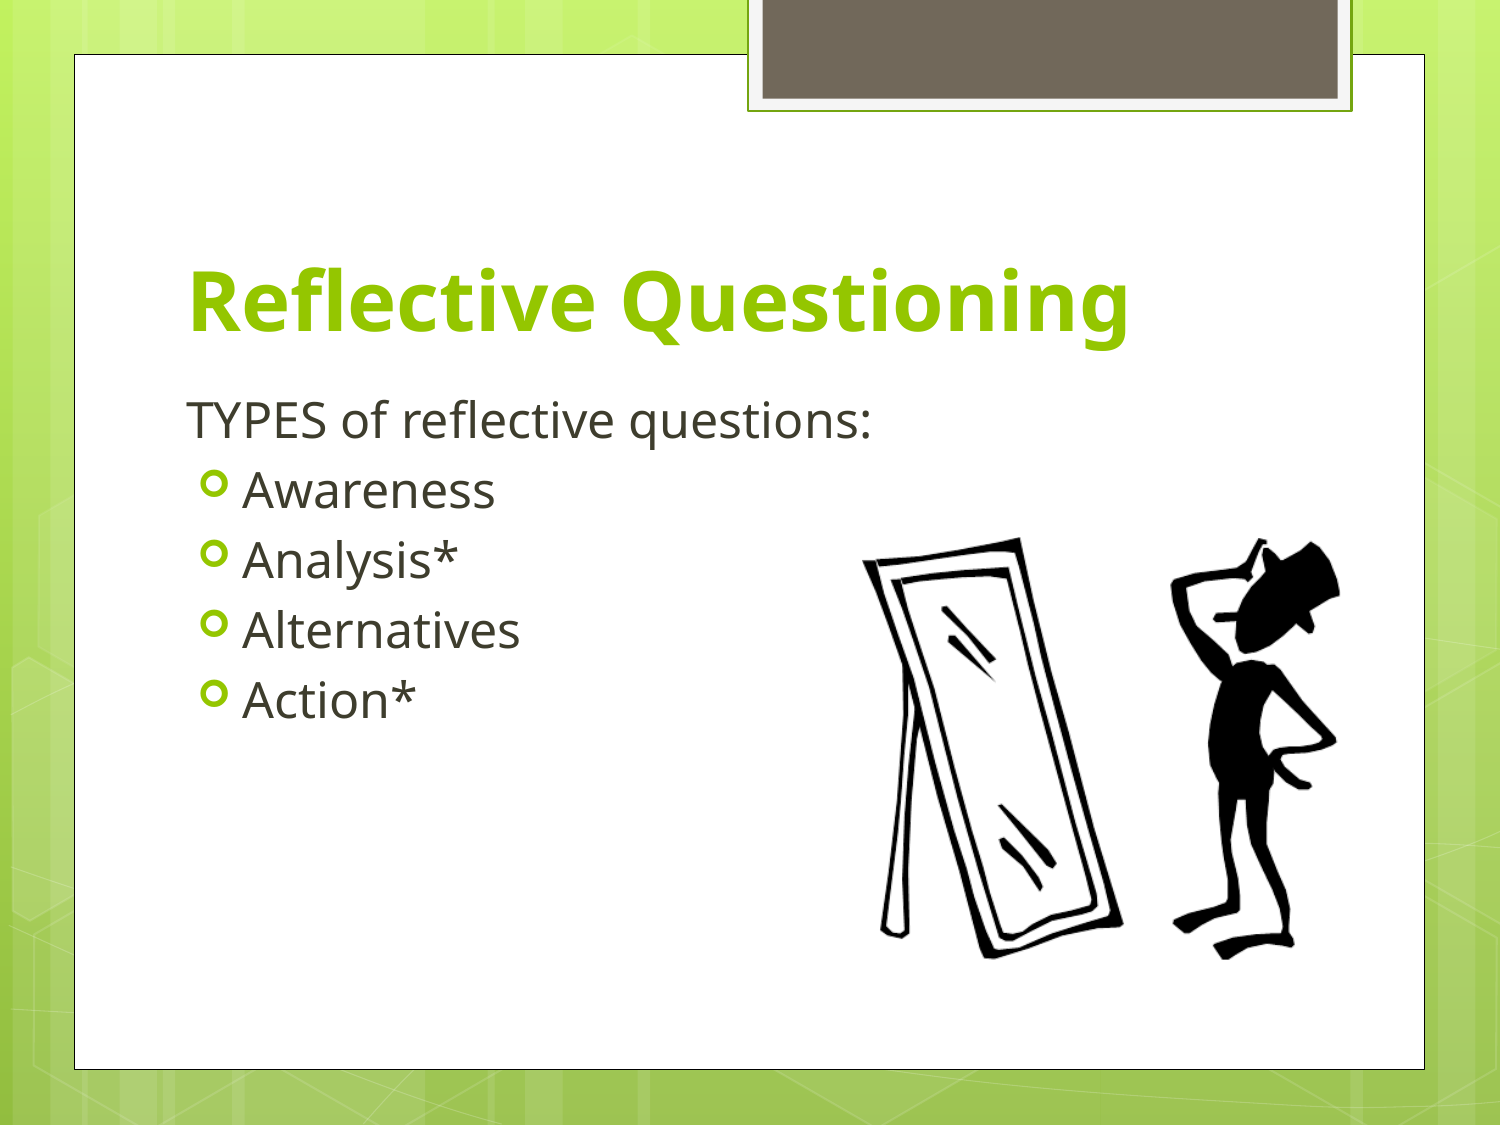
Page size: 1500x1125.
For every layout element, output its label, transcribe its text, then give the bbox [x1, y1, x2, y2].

title Reflective Questioning [171, 168, 1324, 357]
picture [862, 537, 1341, 961]
list TYPES of reflective questions: Awareness Analysis* Alternatives Action* [171, 381, 1283, 957]
